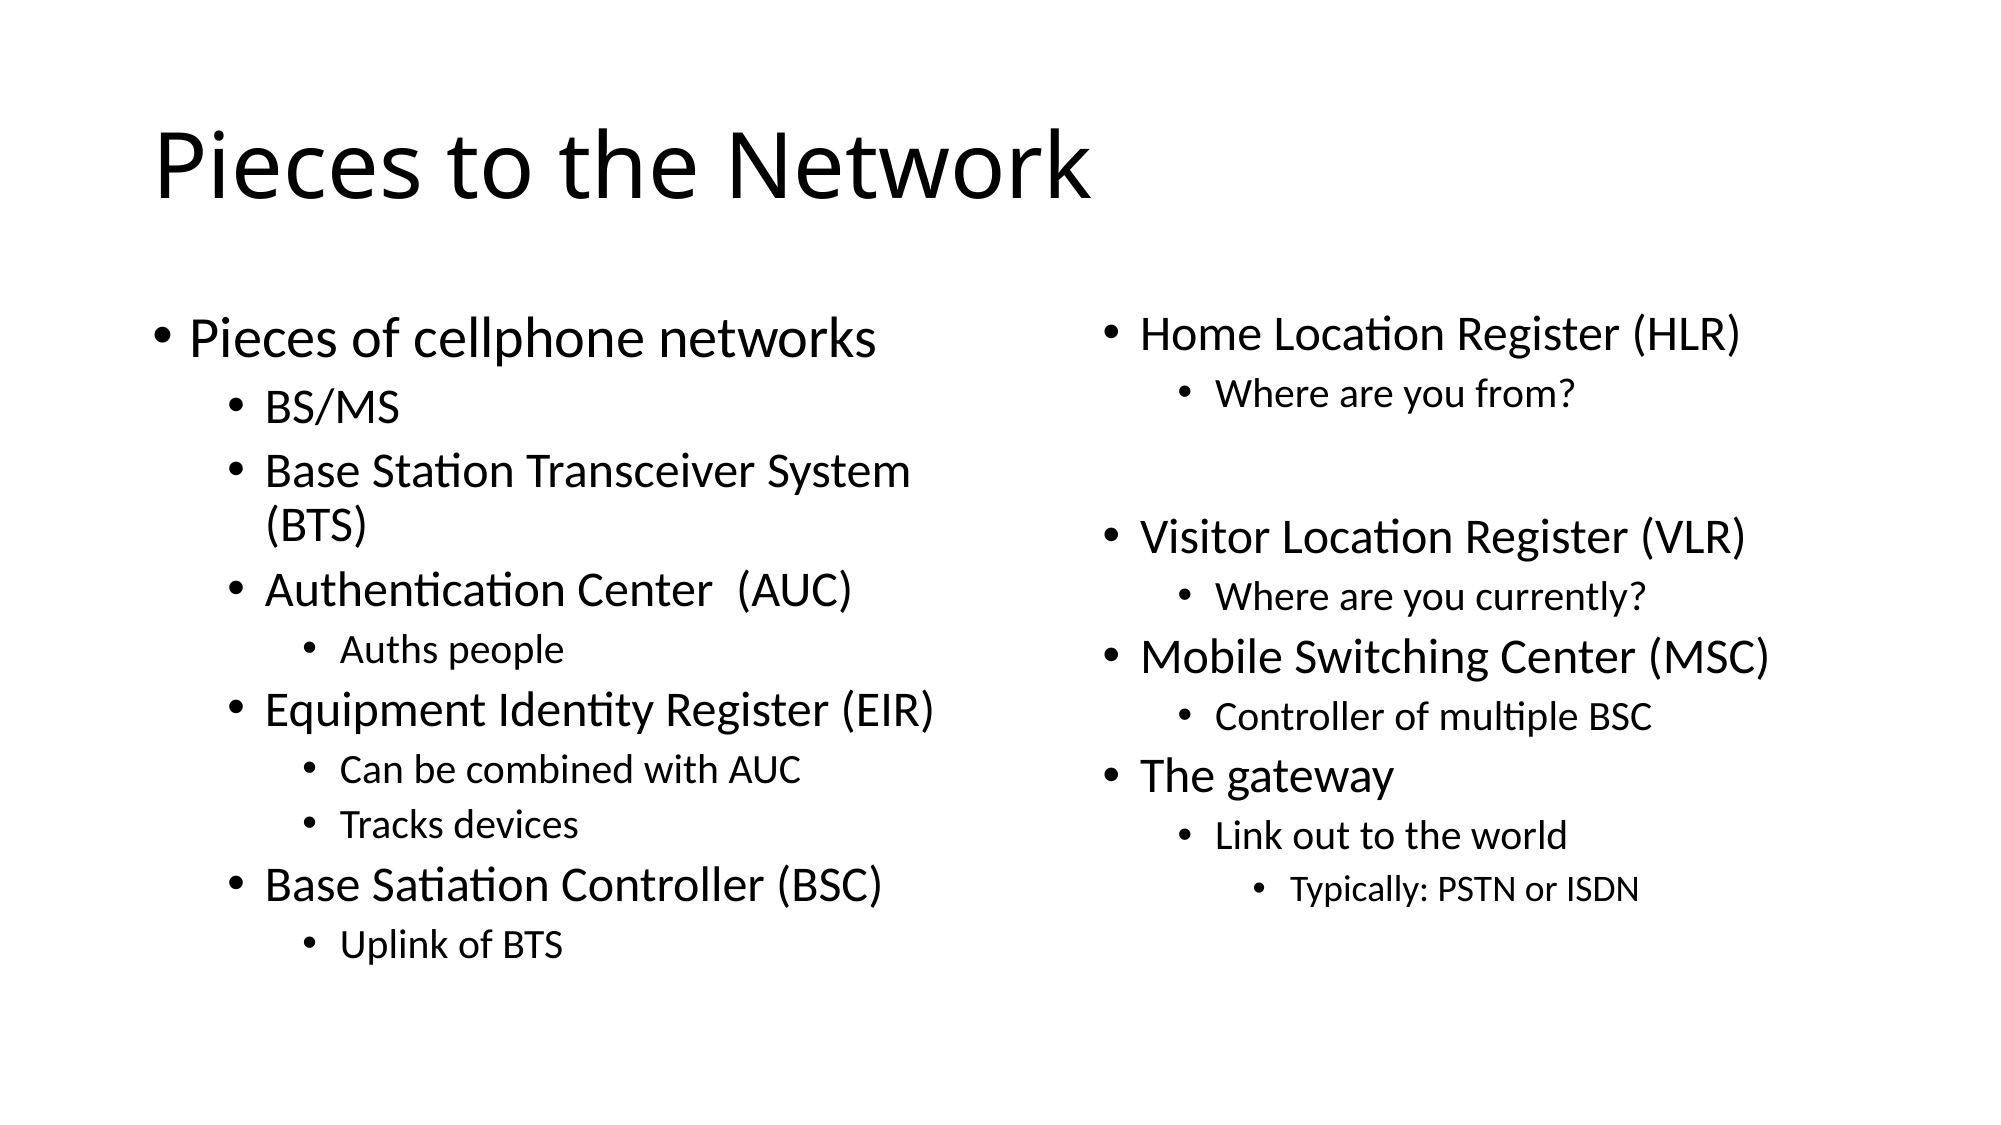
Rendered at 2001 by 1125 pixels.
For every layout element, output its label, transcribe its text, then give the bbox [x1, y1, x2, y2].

list Pieces of cellphone networks BS/MS Base Station Transceiver System (BTS) Authentication Center (AUC) Auths people Equipment Identity Register (EIR) Can be combined with AUC Tracks devices Base Satiation Controller (BSC) Uplink of BTS [137, 299, 988, 1014]
list Home Location Register (HLR) Where are you from? Visitor Location Register (VLR) Where are you currently? Mobile Switching Center (MSC) Controller of multiple BSC The gateway Link out to the world Typically: PSTN or ISDN [1012, 299, 1863, 1014]
title Pieces to the Network [137, 59, 1863, 278]
